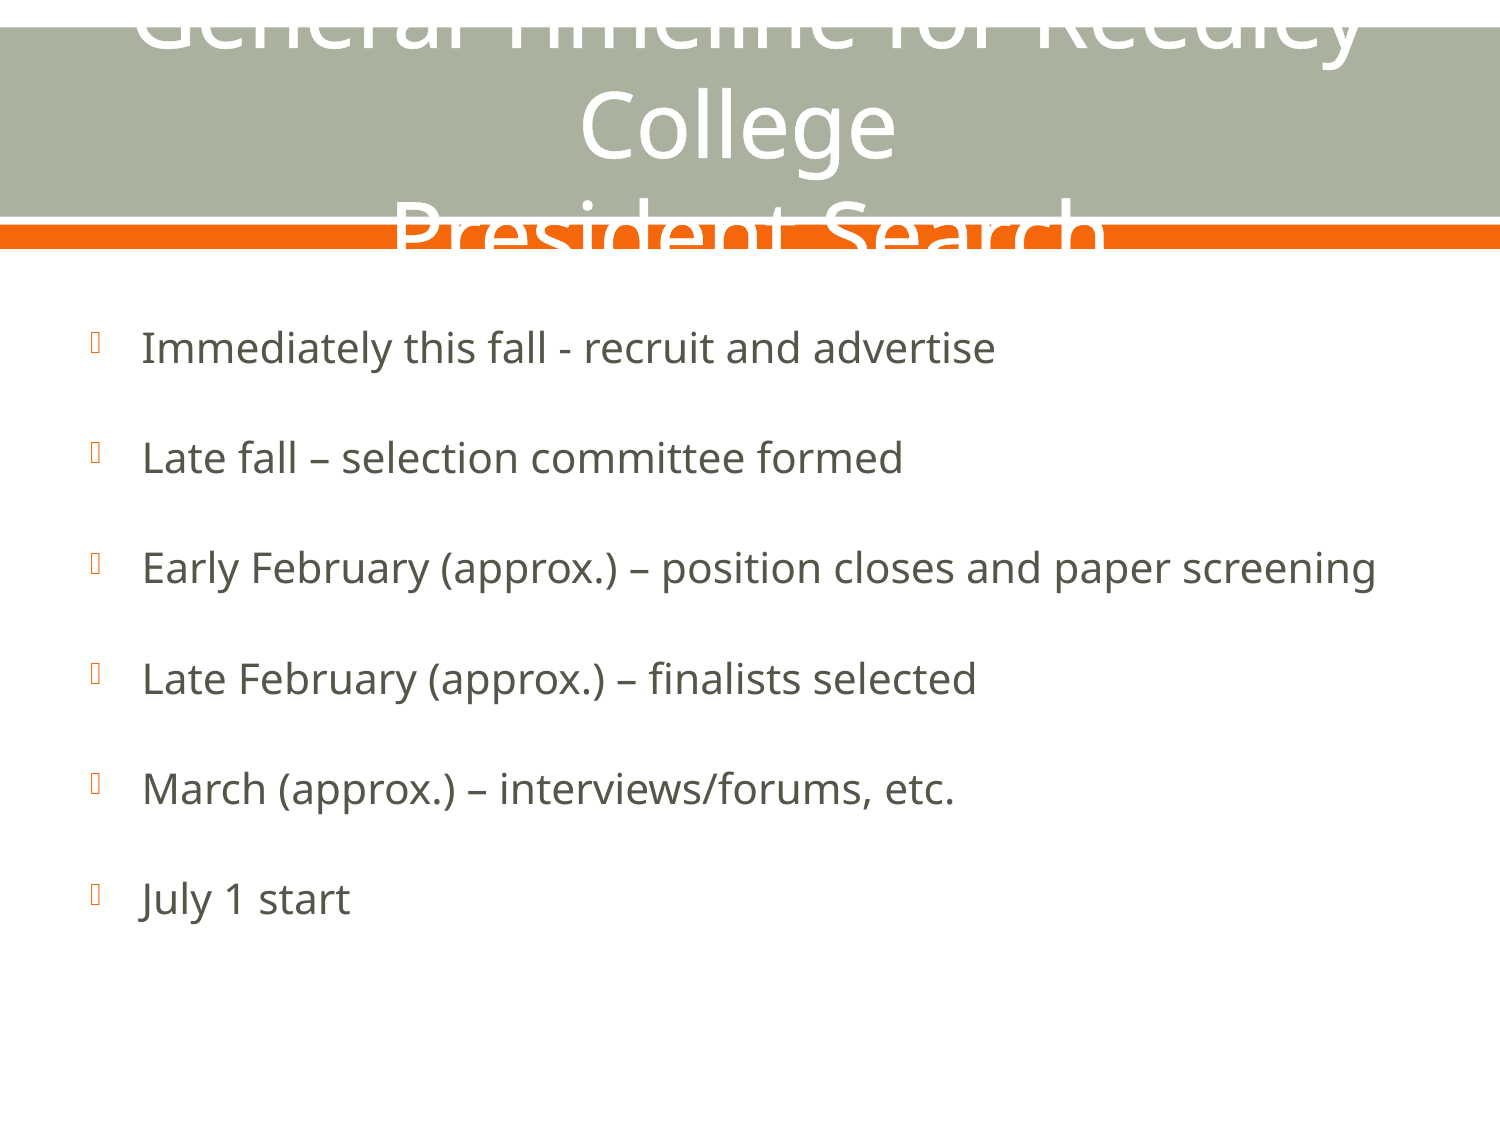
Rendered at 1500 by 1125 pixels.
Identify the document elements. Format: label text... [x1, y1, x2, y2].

list Immediately this fall - recruit and advertise Late fall – selection committee formed Early February (approx.) – position closes and paper screening Late February (approx.) – finalists selected March (approx.) – interviews/forums, etc. July 1 start [75, 262, 1425, 1005]
title General Timeline for Reedley College President Search [75, 29, 1425, 213]
